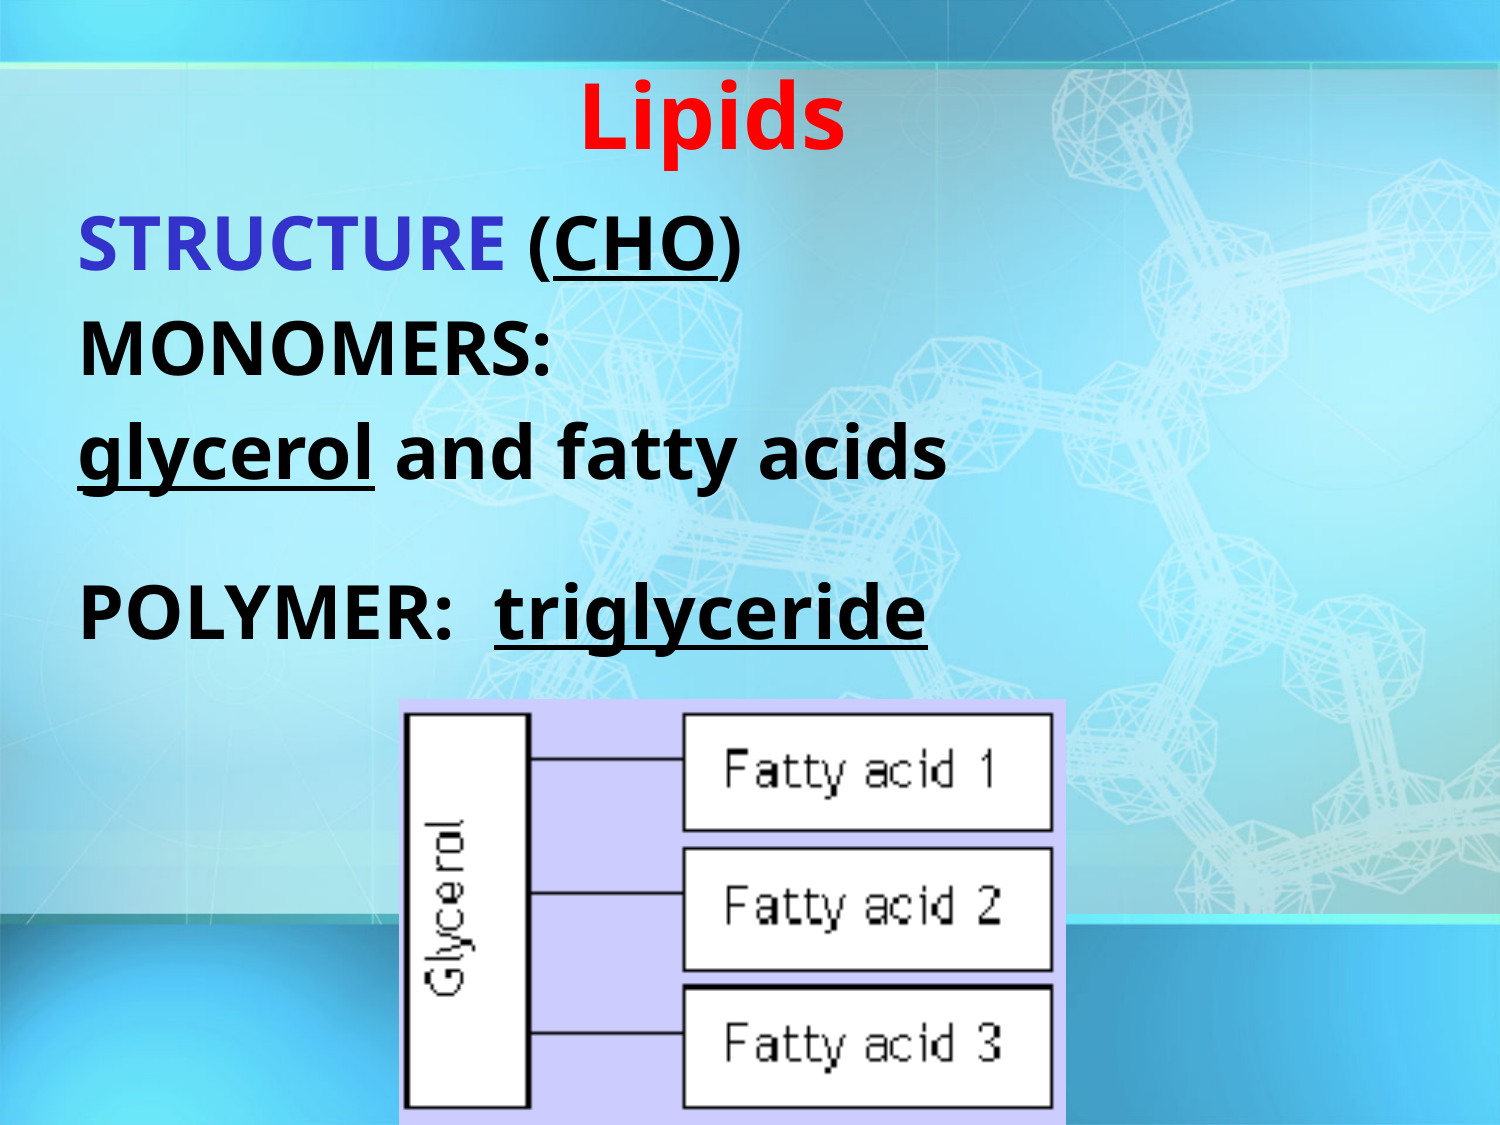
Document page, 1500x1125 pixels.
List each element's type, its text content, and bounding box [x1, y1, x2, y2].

list STRUCTURE (CHO) MONOMERS: glycerol and fatty acids POLYMER: triglyceride [62, 187, 1376, 863]
picture [0, 0, 1500, 1125]
title Lipids [124, 62, 1301, 163]
